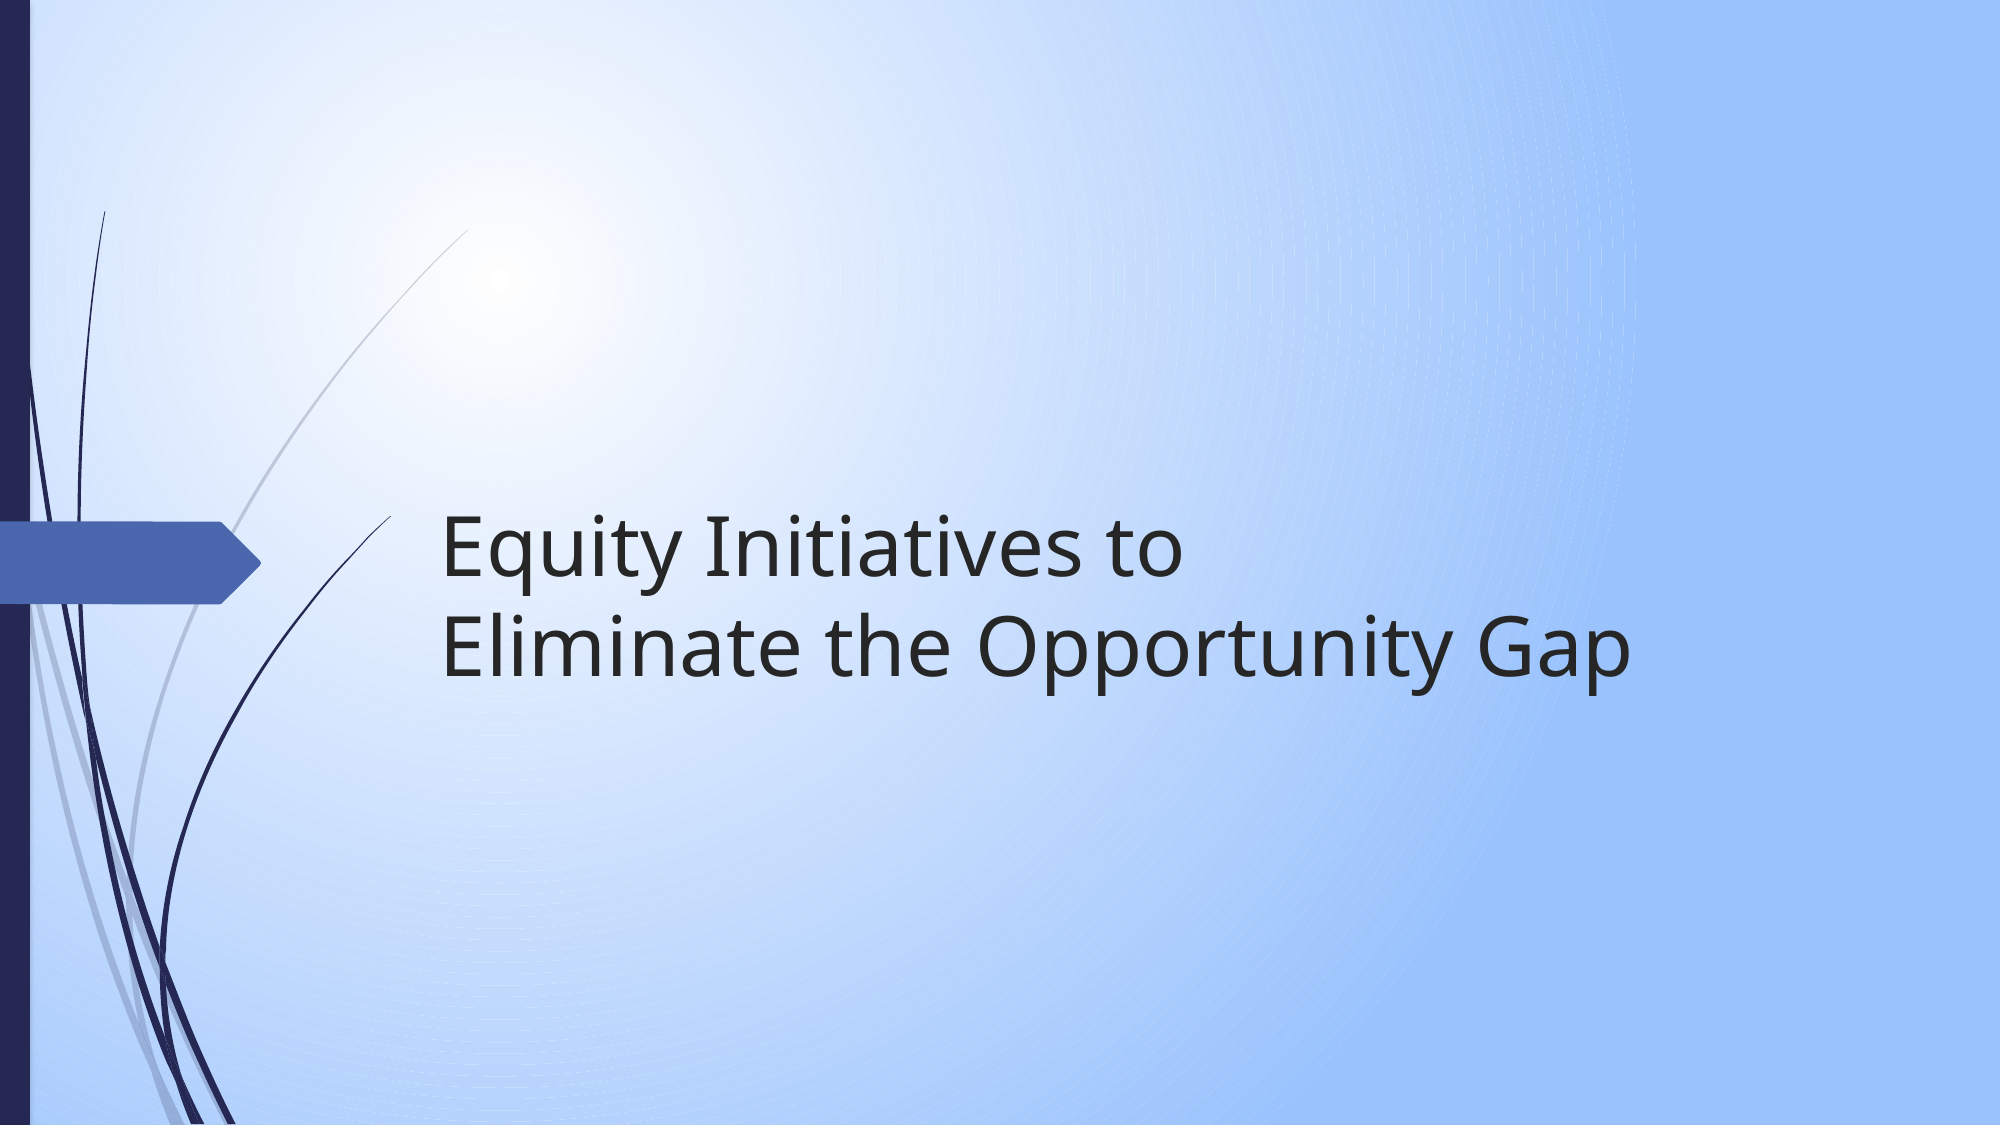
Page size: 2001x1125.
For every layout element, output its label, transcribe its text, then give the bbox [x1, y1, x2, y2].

title Equity Initiatives to Eliminate the Opportunity Gap [424, 459, 1888, 701]
